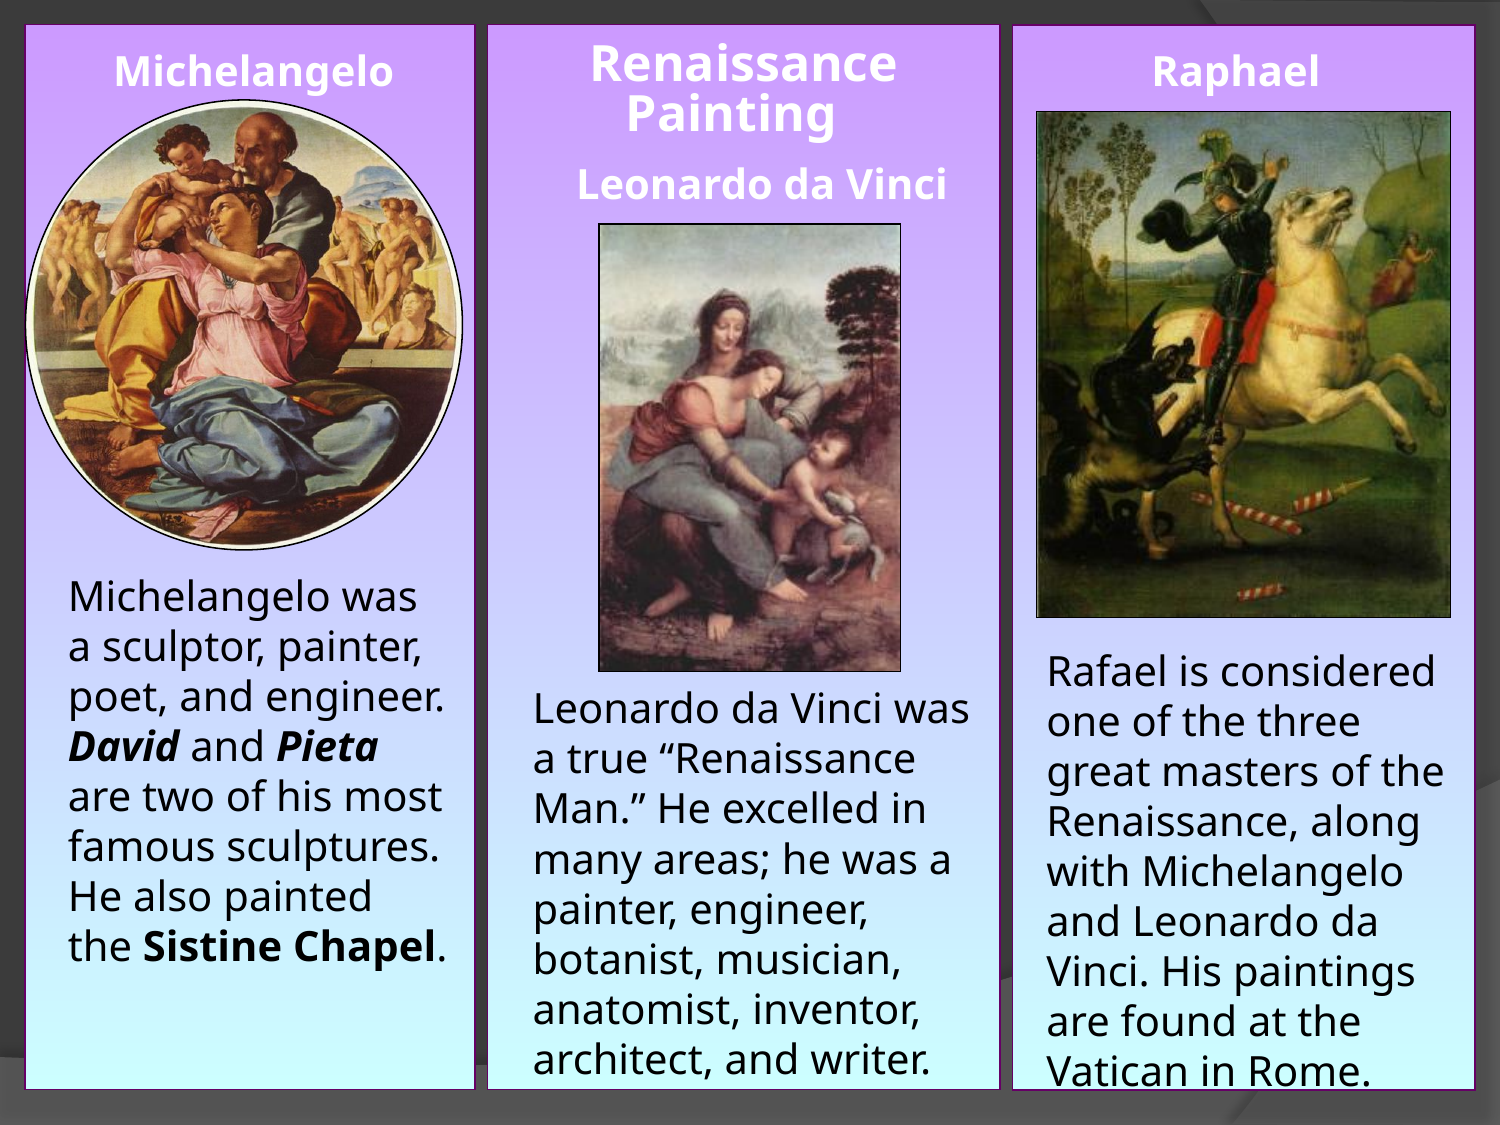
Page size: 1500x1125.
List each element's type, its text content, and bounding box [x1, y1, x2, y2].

text_box Leonardo da Vinci was a true “Renaissance Man.” He excelled in many areas; he was a painter, engineer, botanist, musician, anatomist, inventor, architect, and writer. [518, 674, 986, 1090]
text_box [852, 24, 1000, 1090]
picture [25, 99, 463, 551]
text_box Michelangelo [98, 37, 410, 89]
text_box Rafael is considered one of the three great masters of the Renaissance, along with Michelangelo and Leonardo da Vinci. His paintings are found at the Vatican in Rome. [1031, 637, 1463, 1103]
picture [1037, 112, 1451, 617]
text_box [24, 24, 475, 1090]
text_box Michelangelo was a sculptor, painter, poet, and engineer. David and Pieta are two of his most famous sculptures. He also painted the Sistine Chapel. [53, 562, 463, 1125]
text_box Renaissance [574, 24, 914, 99]
text_box Painting [585, 74, 852, 149]
picture [599, 224, 901, 672]
text_box [487, 24, 593, 1090]
text_box Raphael [1136, 37, 1336, 103]
text_box Leonardo da Vinci [561, 149, 964, 215]
text_box [1012, 24, 1475, 1091]
